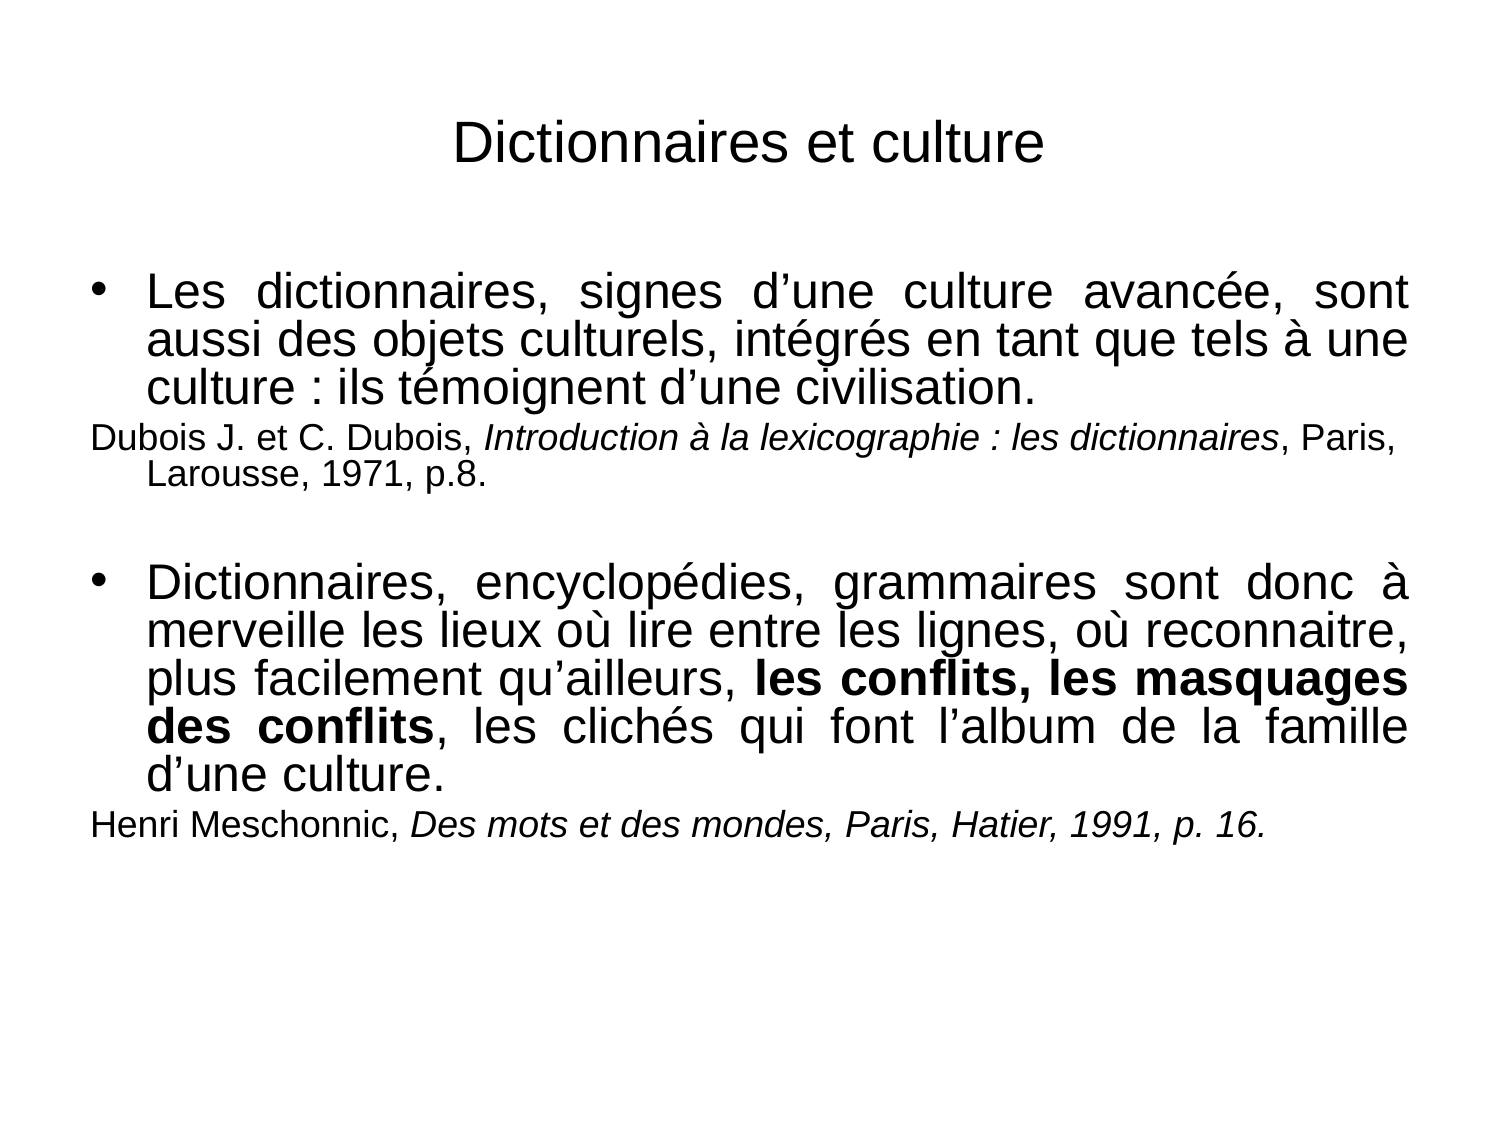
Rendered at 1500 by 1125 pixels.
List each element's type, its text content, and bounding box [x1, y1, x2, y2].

title Dictionnaires et culture [75, 45, 1425, 233]
list Les dictionnaires, signes d’une culture avancée, sont aussi des objets culturels, intégrés en tant que tels à une culture : ils témoignent d’une civilisation. Dubois J. et C. Dubois, Introduction à la lexicographie : les dictionnaires, Paris, Larousse, 1971, p.8. Dictionnaires, encyclopédies, grammaires sont donc à merveille les lieux où lire entre les lignes, où reconnaitre, plus facilement qu’ailleurs, les conflits, les masquages des conflits, les clichés qui font l’album de la famille d’une culture. Henri Meschonnic, Des mots et des mondes, Paris, Hatier, 1991, p. 16. [75, 262, 1425, 1005]
